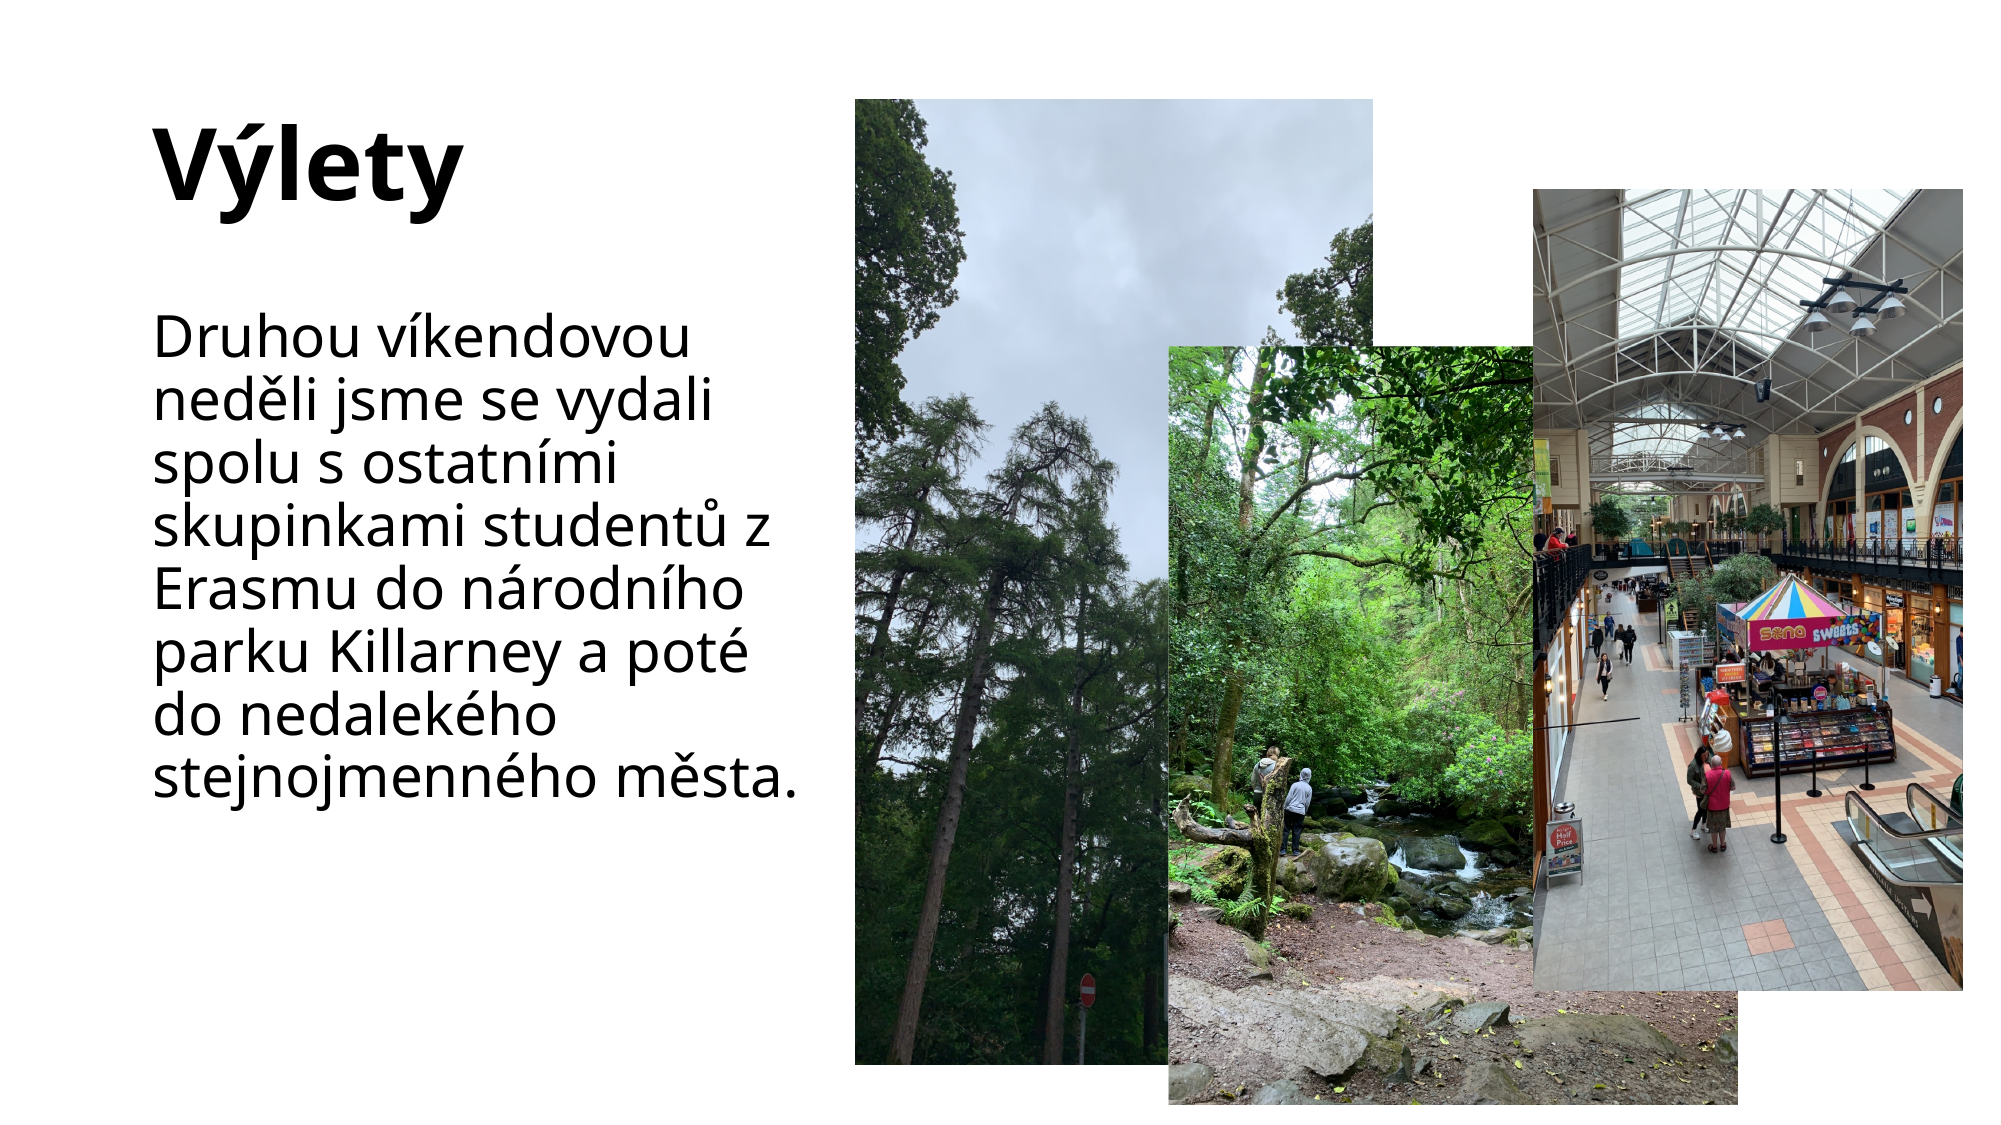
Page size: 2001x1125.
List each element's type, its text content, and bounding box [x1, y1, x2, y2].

title Výlety [137, 59, 1863, 278]
list Druhou víkendovou neděli jsme se vydali spolu s ostatními skupinkami studentů z Erasmu do národního parku Killarney a poté do nedalekého stejnojmenného města. [137, 299, 828, 1048]
picture [854, 99, 1963, 1104]
